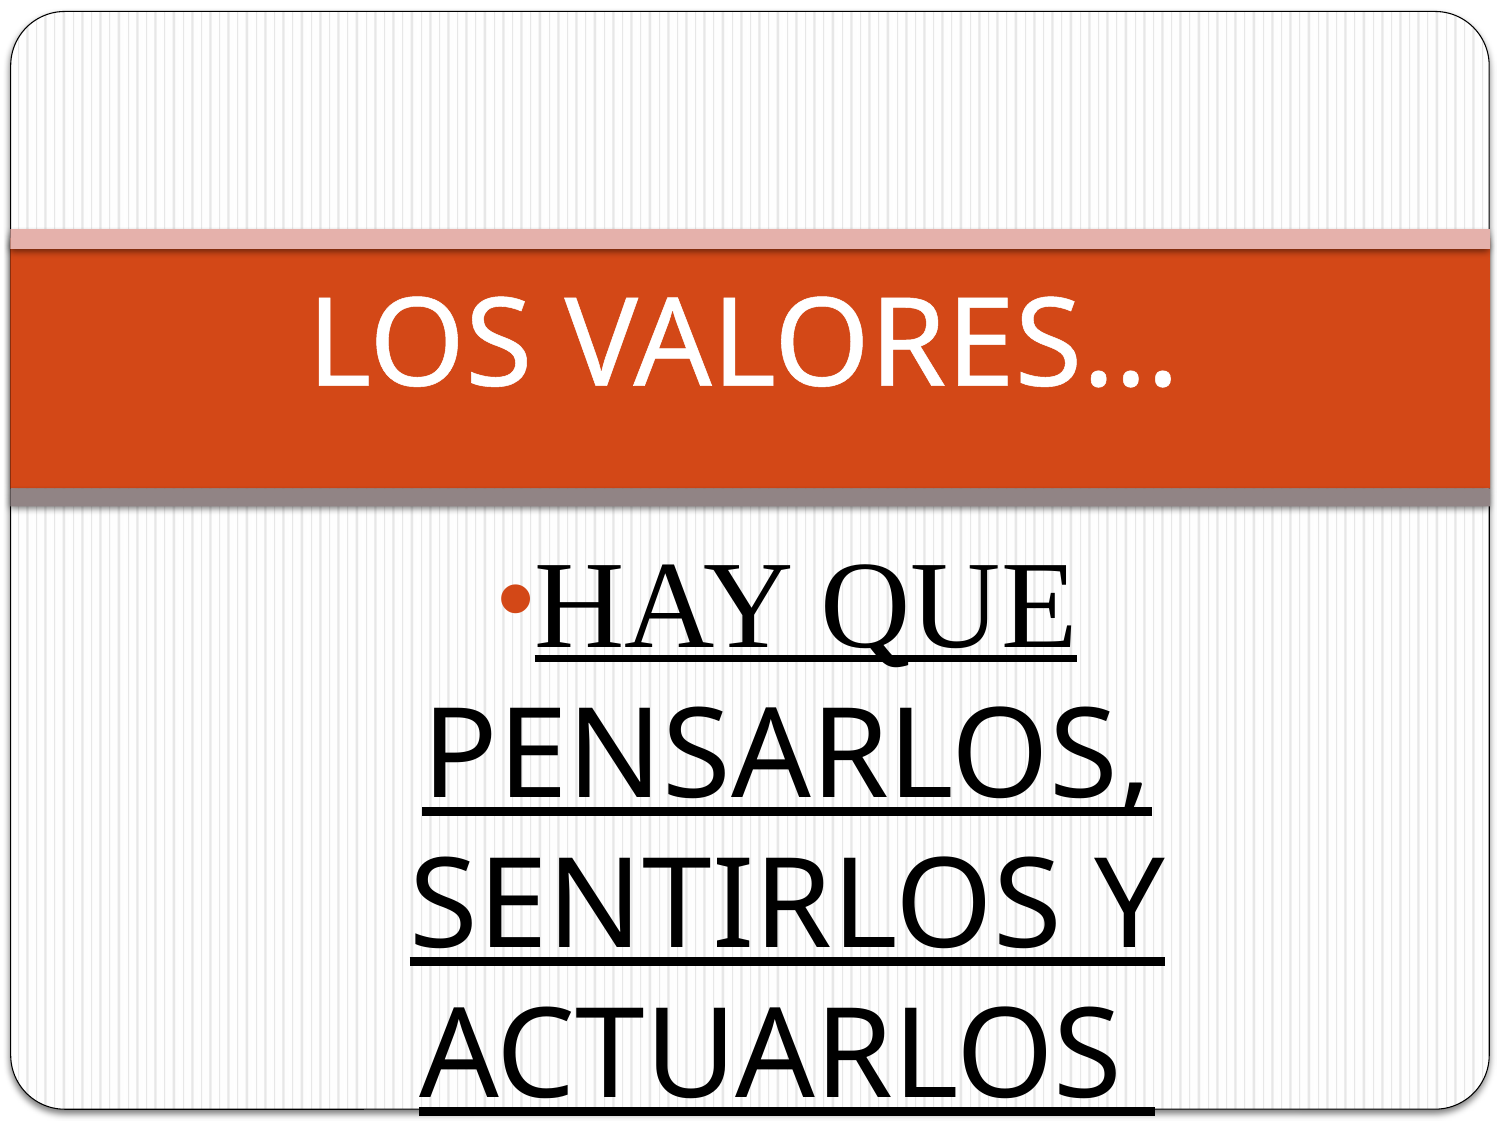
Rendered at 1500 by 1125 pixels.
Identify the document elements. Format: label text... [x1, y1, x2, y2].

subtitle LOS VALORES… [218, 255, 1269, 515]
text_box HAY QUE PENSARLOS, SENTIRLOS Y ACTUARLOS [149, 515, 1425, 1083]
